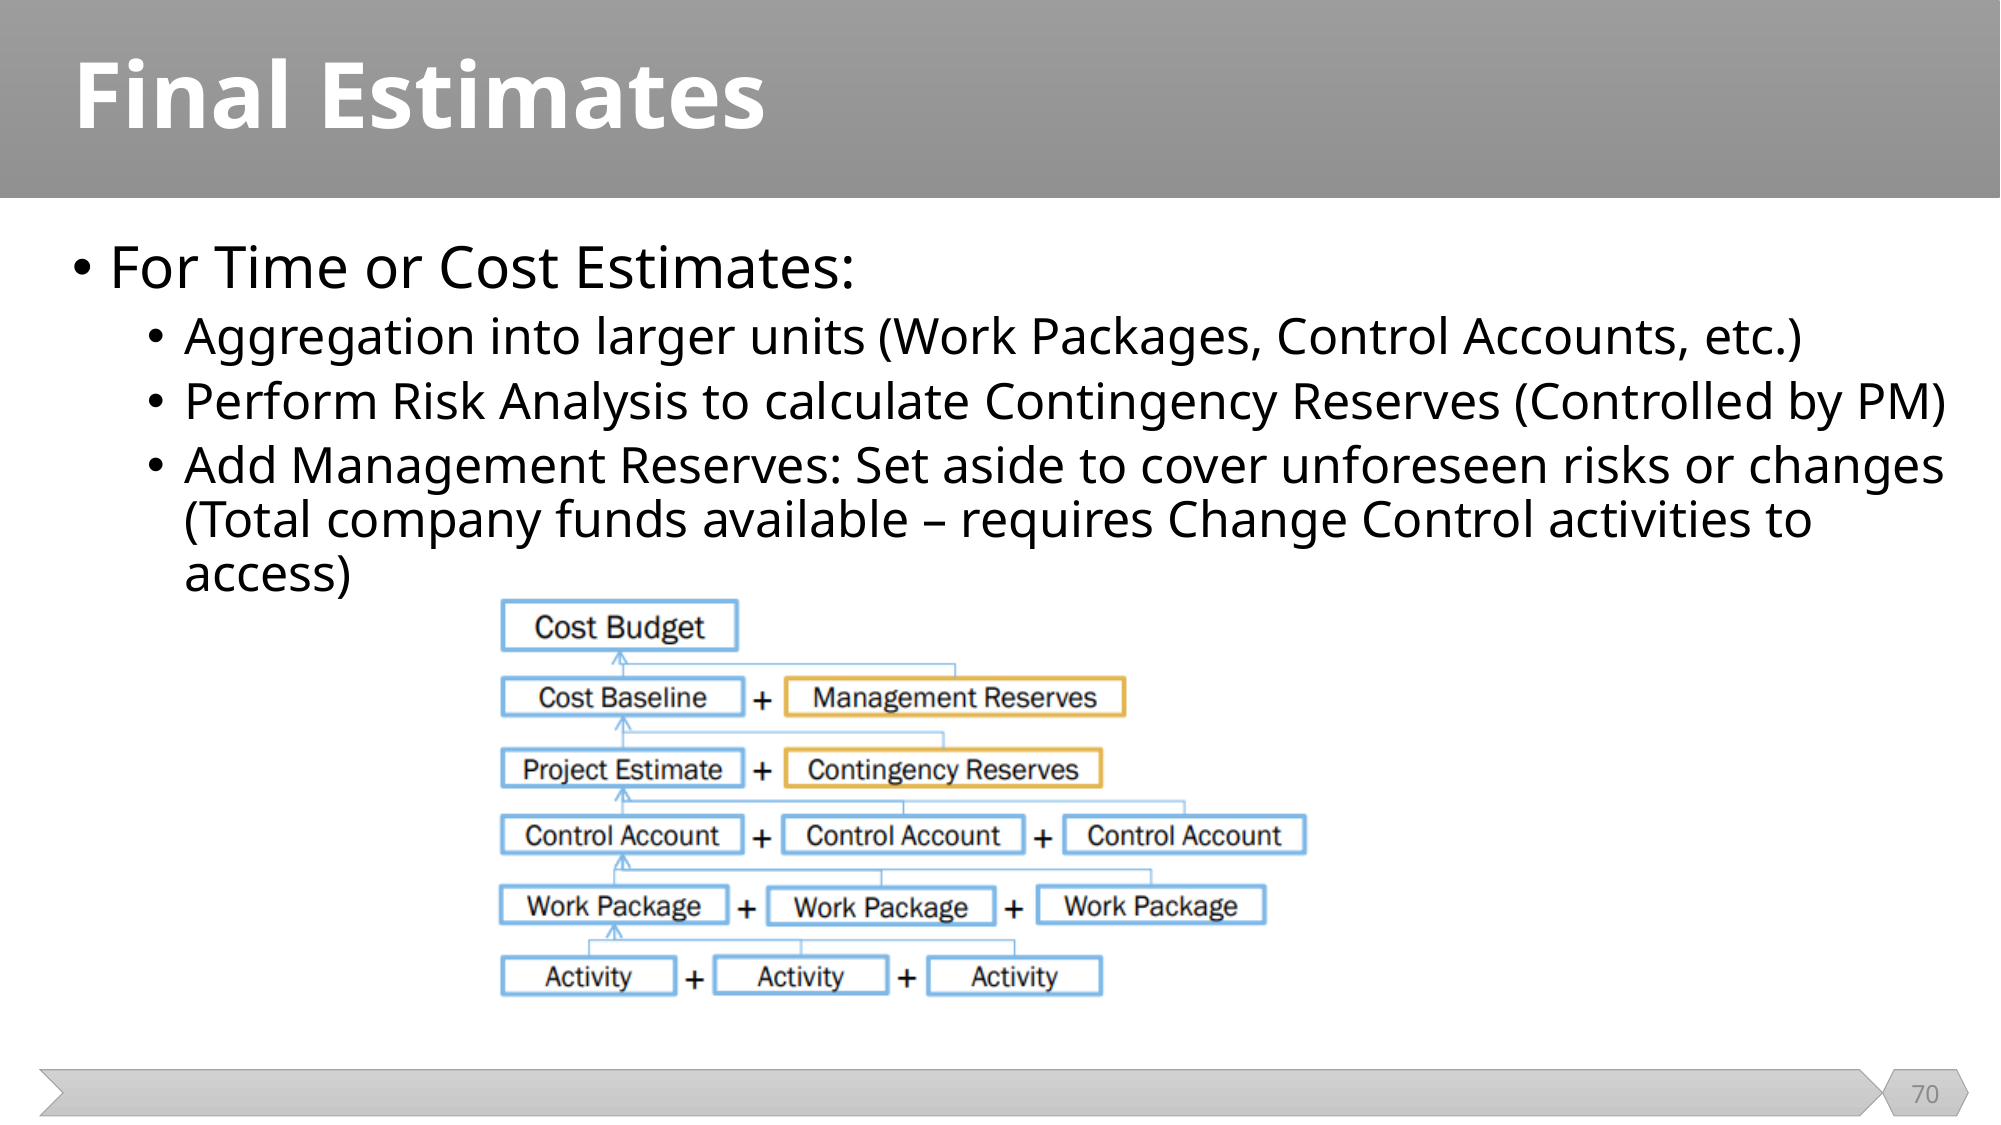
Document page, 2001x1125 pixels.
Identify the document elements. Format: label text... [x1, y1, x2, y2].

title Final Estimates [56, 0, 1969, 199]
slide_number 70 [1882, 1065, 1969, 1125]
picture [468, 574, 1327, 1010]
list For Time or Cost Estimates: Aggregation into larger units (Work Packages, Control Accounts, etc.) Perform Risk Analysis to calculate Contingency Reserves (Controlled by PM) Add Management Reserves: Set aside to cover unforeseen risks or changes (Total company funds available – requires Change Control activities to access) [56, 230, 1969, 1010]
